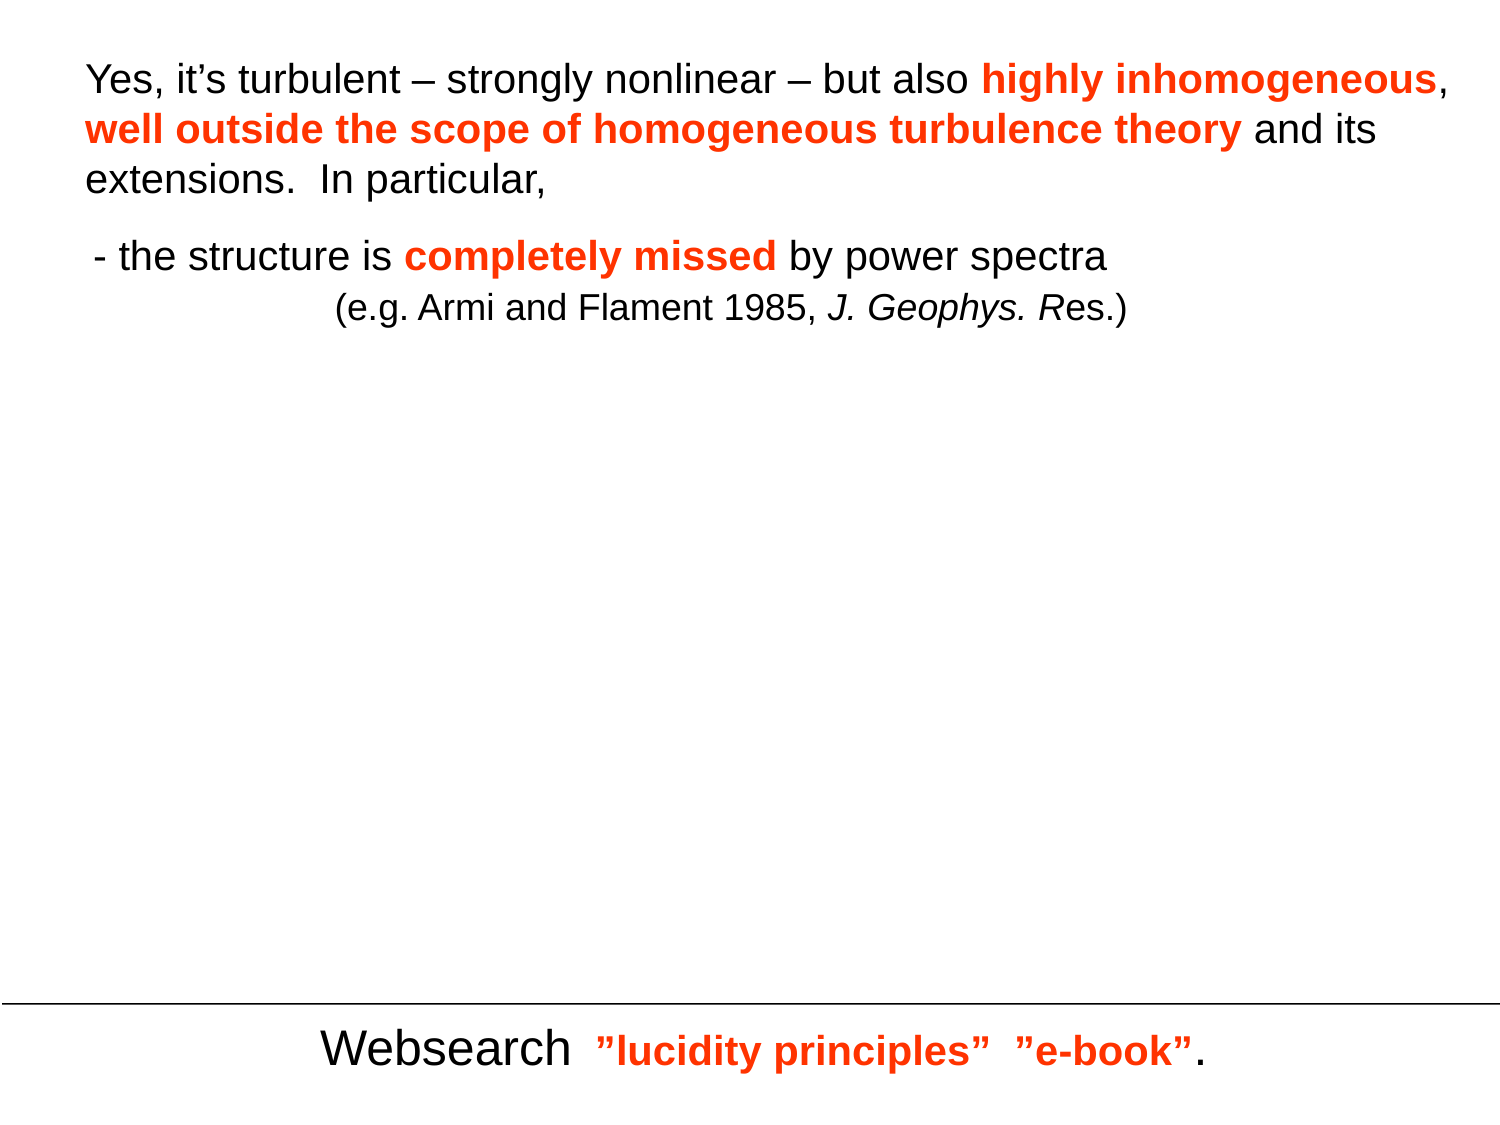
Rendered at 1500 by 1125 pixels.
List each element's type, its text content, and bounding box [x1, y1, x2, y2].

text_box Yes, it’s turbulent – strongly nonlinear – but also highly inhomogeneous, well outside the scope of homogeneous turbulence theory and its extensions. In particular, [70, 43, 1464, 209]
text_box Websearch ”lucidity principles” ”e-book”. [305, 1007, 1223, 1083]
text_box - the structure is completely missed by power spectra (e.g. Armi and Flament 1985, J. Geophys. Res.) [78, 221, 1143, 336]
